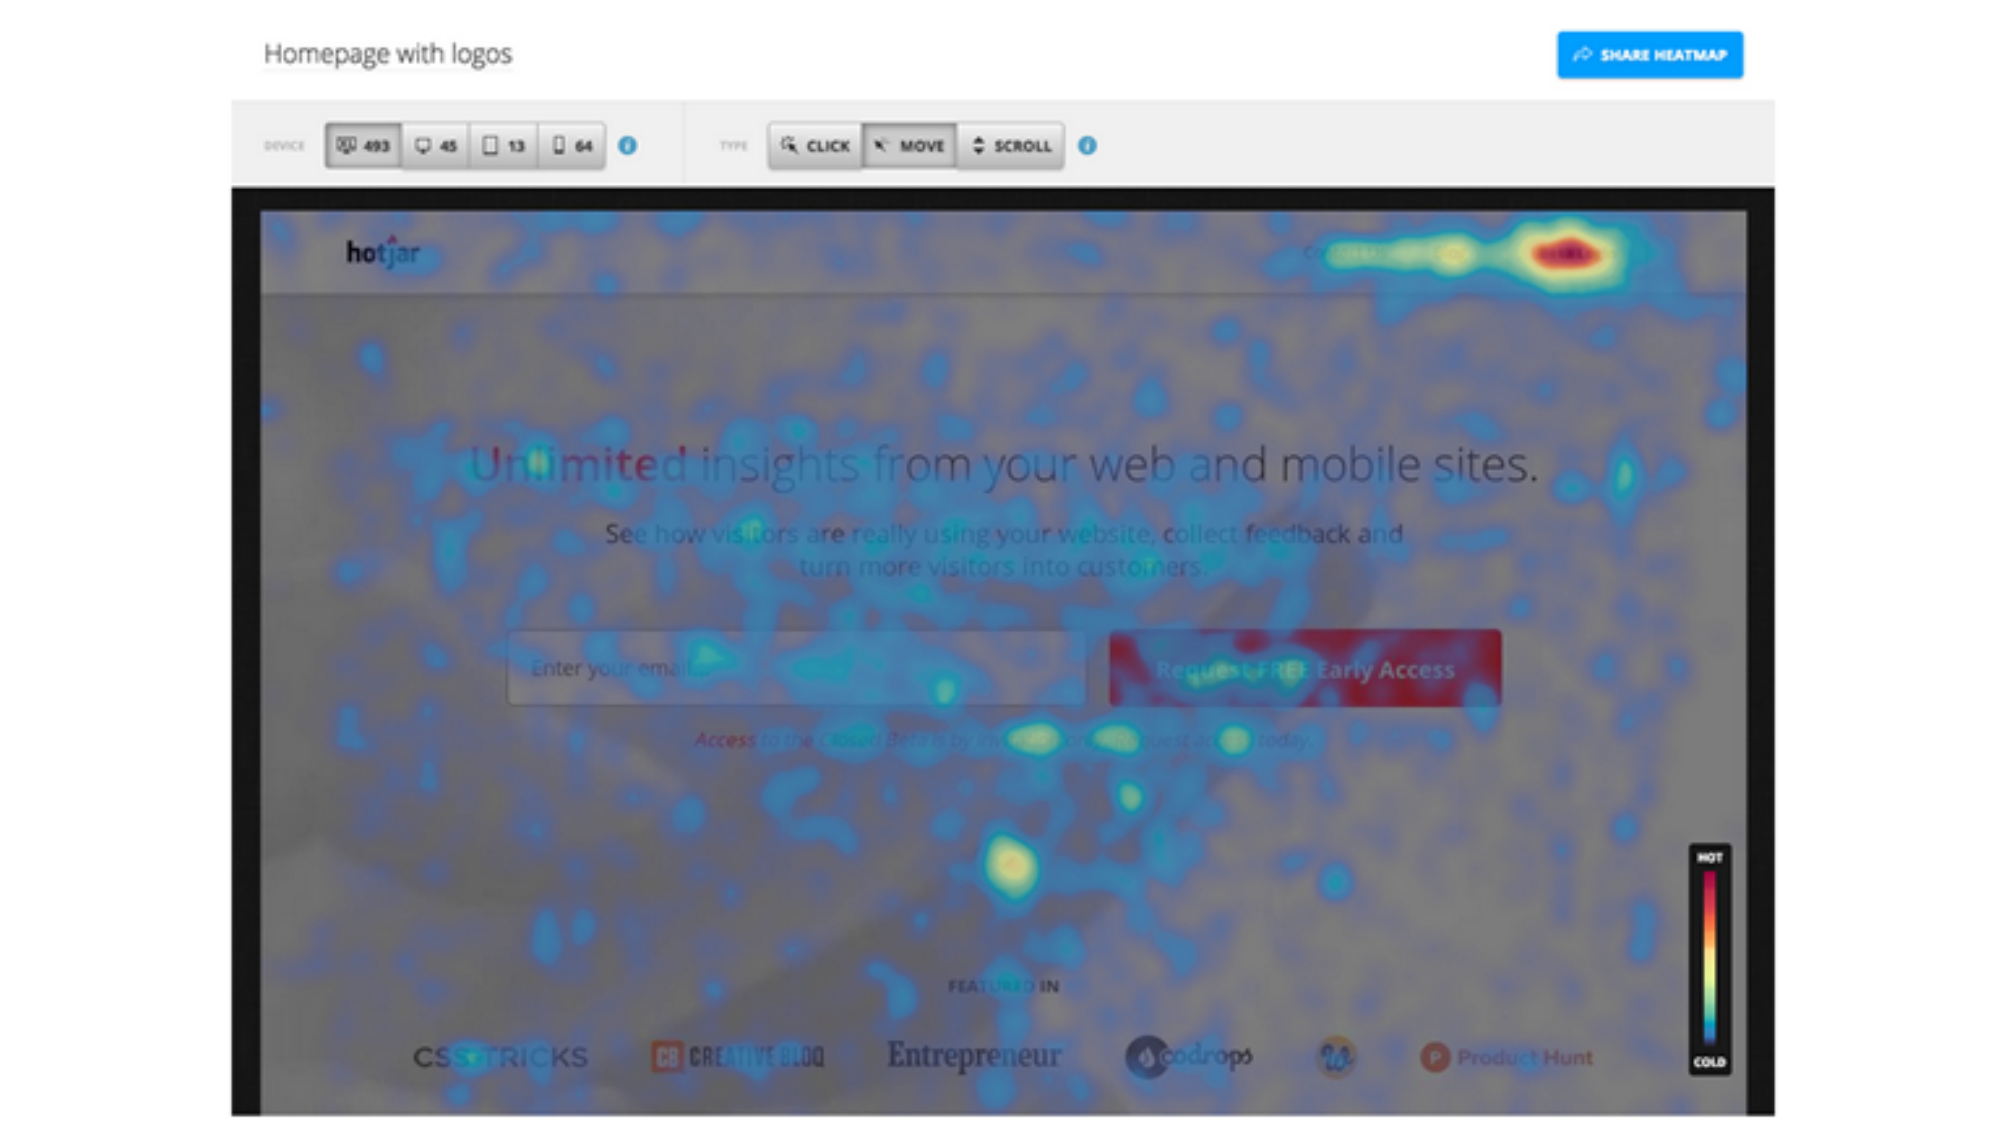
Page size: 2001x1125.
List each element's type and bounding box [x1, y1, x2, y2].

picture [221, 4, 1786, 1125]
